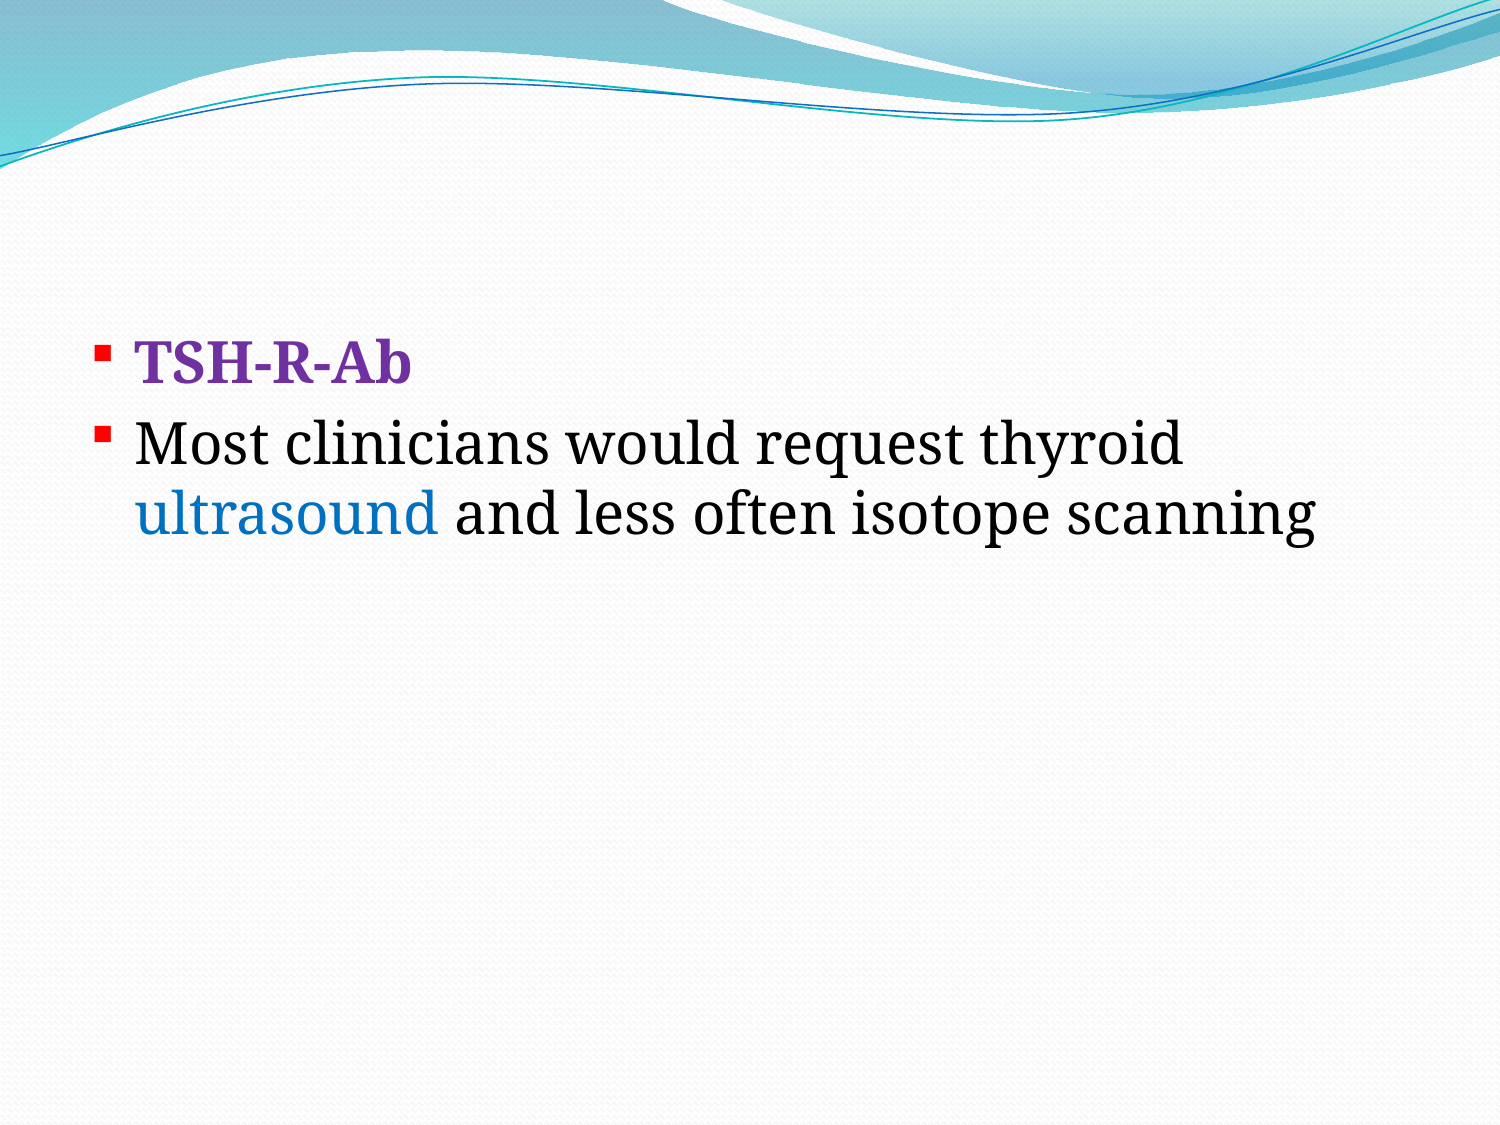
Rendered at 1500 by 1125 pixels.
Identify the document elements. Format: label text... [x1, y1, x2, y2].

list TSH-R-Ab Most clinicians would request thyroid ultrasound and less often isotope scanning [74, 317, 1426, 1038]
